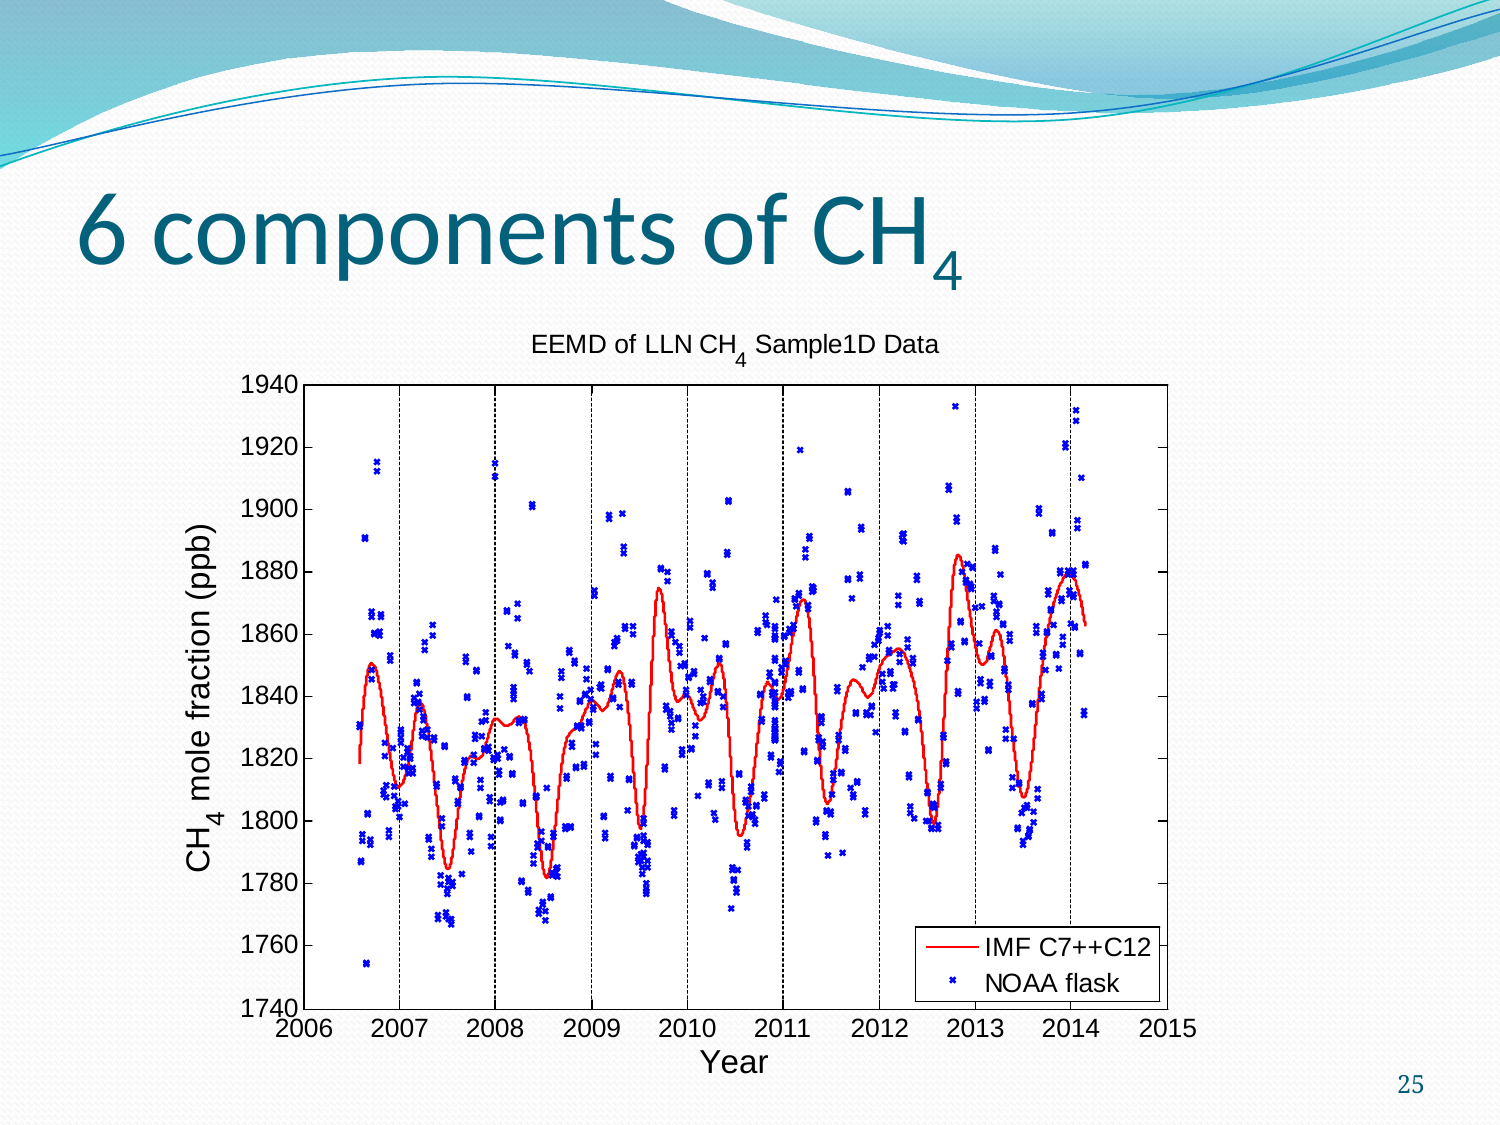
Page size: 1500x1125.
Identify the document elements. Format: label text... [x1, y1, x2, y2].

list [159, 327, 1275, 1095]
slide_number 25 [1299, 1042, 1425, 1103]
title 6 components of CH4 [75, 115, 1425, 303]
